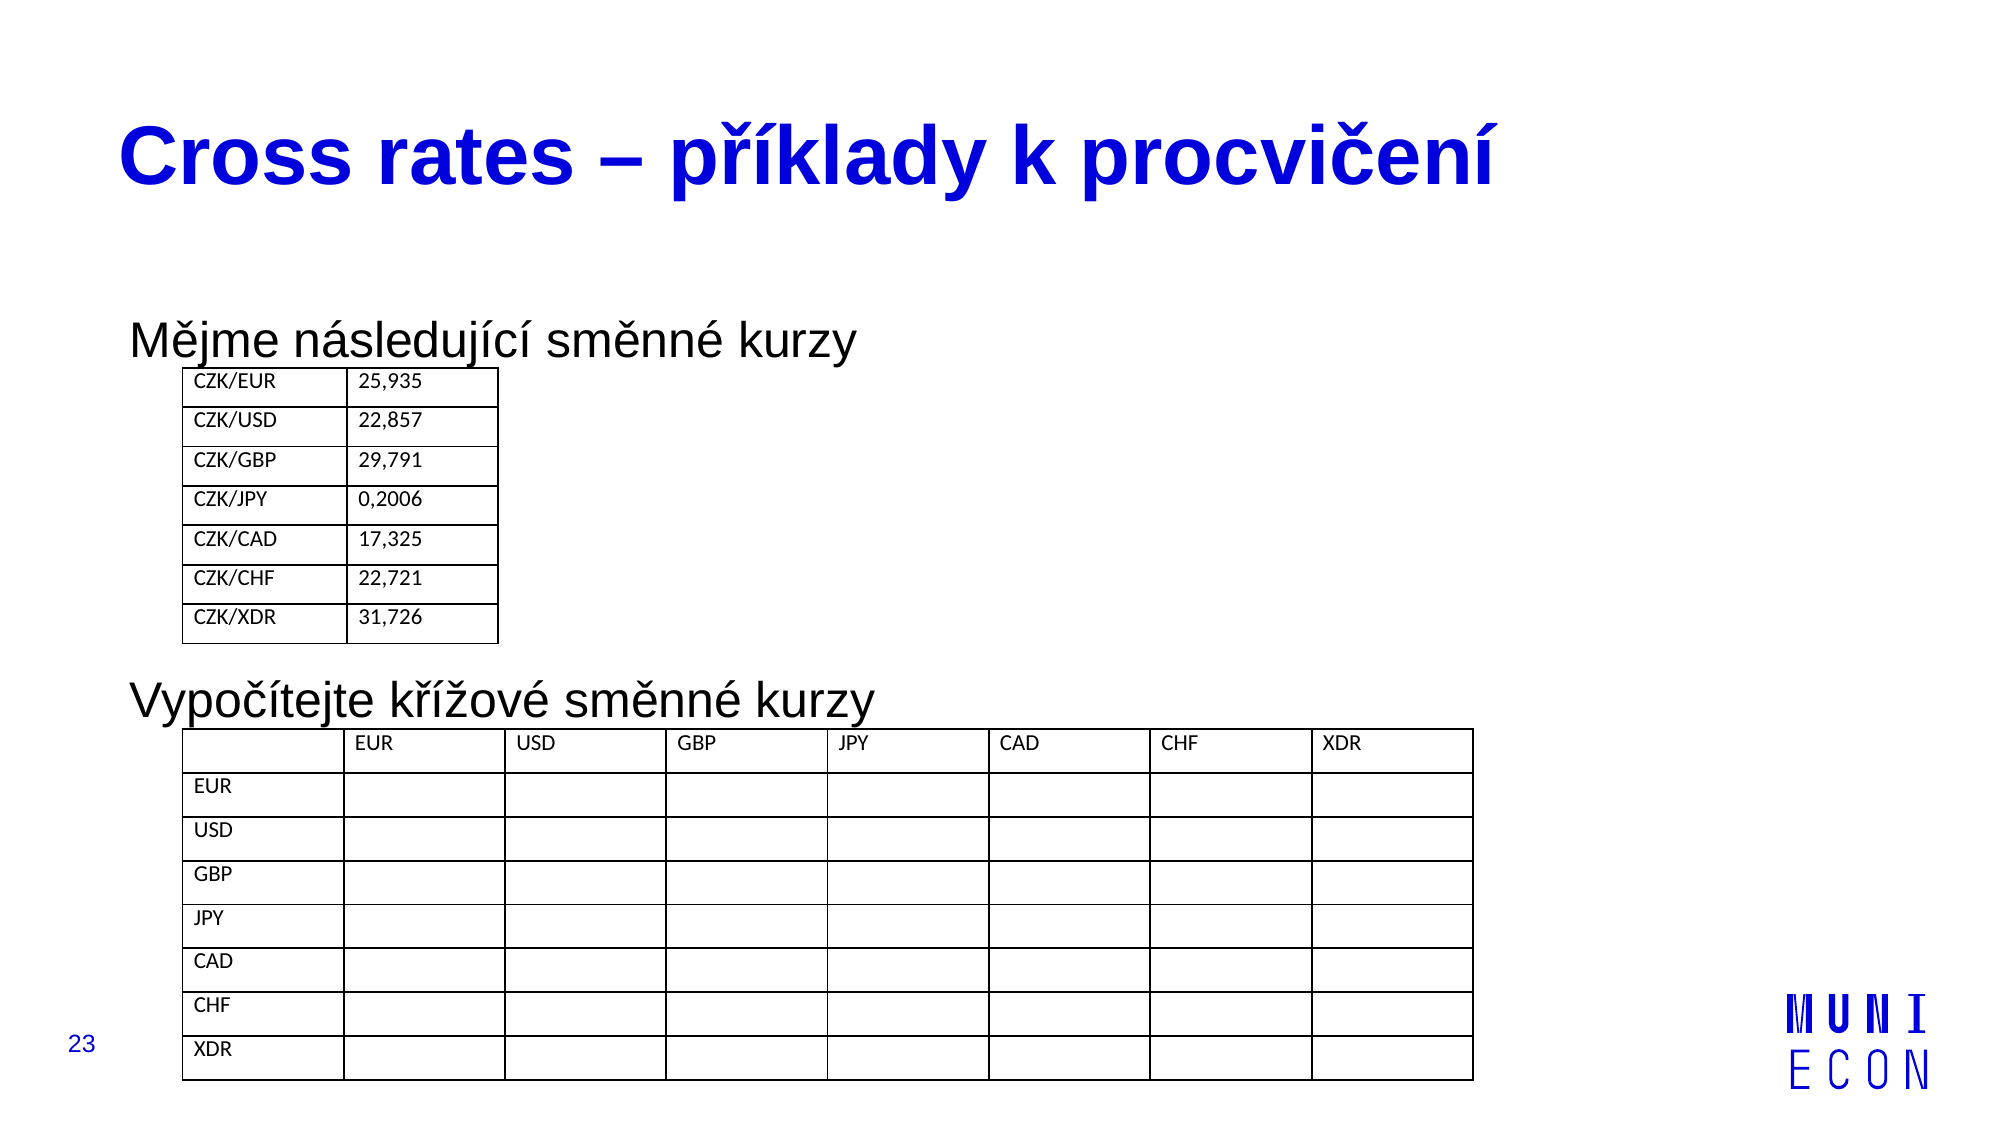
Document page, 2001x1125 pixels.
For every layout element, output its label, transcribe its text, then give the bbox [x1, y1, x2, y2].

table_cell 17,325 [348, 526, 497, 564]
table_cell [1313, 949, 1472, 991]
table_cell [506, 949, 665, 991]
table_cell [1313, 1037, 1472, 1079]
table_cell [990, 905, 1149, 947]
table_cell CZK/GBP [183, 447, 346, 485]
table_cell GBP [183, 862, 343, 904]
table_cell [345, 1037, 504, 1079]
table_cell CHF [183, 993, 343, 1035]
table_cell [828, 1037, 988, 1079]
table_cell [345, 818, 504, 860]
table_cell [990, 1037, 1149, 1079]
table_cell [345, 774, 504, 816]
table_cell [1313, 862, 1472, 904]
table_cell CZK/XDR [183, 605, 346, 643]
table_cell [1313, 993, 1472, 1035]
table_cell [1313, 818, 1472, 860]
table_cell CZK/USD [183, 408, 346, 446]
table_cell [1151, 1037, 1311, 1079]
title Cross rates – příklady k procvičení [118, 118, 1883, 193]
table_cell [345, 862, 504, 904]
table_cell [828, 993, 988, 1035]
table_cell [506, 1037, 665, 1079]
table_cell 29,791 [348, 447, 497, 485]
table_cell CZK/CAD [183, 526, 346, 564]
table_cell [667, 1037, 827, 1079]
table_cell [506, 818, 665, 860]
table_cell [828, 949, 988, 991]
table_header CZK/EUR [183, 369, 346, 406]
table_cell CZK/CHF [183, 566, 346, 603]
table_cell [667, 862, 827, 904]
table_cell [506, 774, 665, 816]
table_cell [828, 818, 988, 860]
table_cell 31,726 [348, 605, 497, 643]
table_header USD [506, 730, 665, 772]
table_cell [667, 905, 827, 947]
table_cell [667, 818, 827, 860]
table_cell [828, 862, 988, 904]
slide_number 23 [67, 1021, 110, 1063]
table_cell [345, 993, 504, 1035]
table_header GBP [667, 730, 827, 772]
table_cell [667, 949, 827, 991]
table_cell [990, 774, 1149, 816]
table_header EUR [345, 730, 504, 772]
table_cell CAD [183, 949, 343, 991]
table_header JPY [828, 730, 988, 772]
table_cell [990, 862, 1149, 904]
table_cell [506, 905, 665, 947]
table_cell [506, 993, 665, 1035]
table_cell JPY [183, 905, 343, 947]
table_cell [828, 905, 988, 947]
table_cell [1151, 862, 1311, 904]
table_cell [1151, 774, 1311, 816]
table_cell XDR [183, 1037, 343, 1079]
table_cell [1151, 993, 1311, 1035]
table_header [183, 730, 343, 772]
table_cell 22,857 [348, 408, 497, 446]
table_header 25,935 [348, 369, 497, 406]
table_cell USD [183, 818, 343, 860]
list Mějme následující směnné kurzy Vypočítejte křížové směnné kurzy [118, 277, 1883, 957]
table_cell [990, 949, 1149, 991]
table_cell [506, 862, 665, 904]
table_cell [1151, 949, 1311, 991]
table_cell [990, 818, 1149, 860]
table_cell CZK/JPY [183, 487, 346, 524]
table_header CAD [990, 730, 1149, 772]
table_cell [1313, 905, 1472, 947]
table_cell [828, 774, 988, 816]
table_cell [1151, 818, 1311, 860]
table_cell EUR [183, 774, 343, 816]
table_cell [990, 993, 1149, 1035]
table_cell [1151, 905, 1311, 947]
table_header XDR [1313, 730, 1472, 772]
table_cell 22,721 [348, 566, 497, 603]
table_cell [345, 949, 504, 991]
table_cell [667, 774, 827, 816]
table_cell [667, 993, 827, 1035]
table_cell [345, 905, 504, 947]
table_cell [1313, 774, 1472, 816]
table_header CHF [1151, 730, 1311, 772]
table_cell 0,2006 [348, 487, 497, 524]
